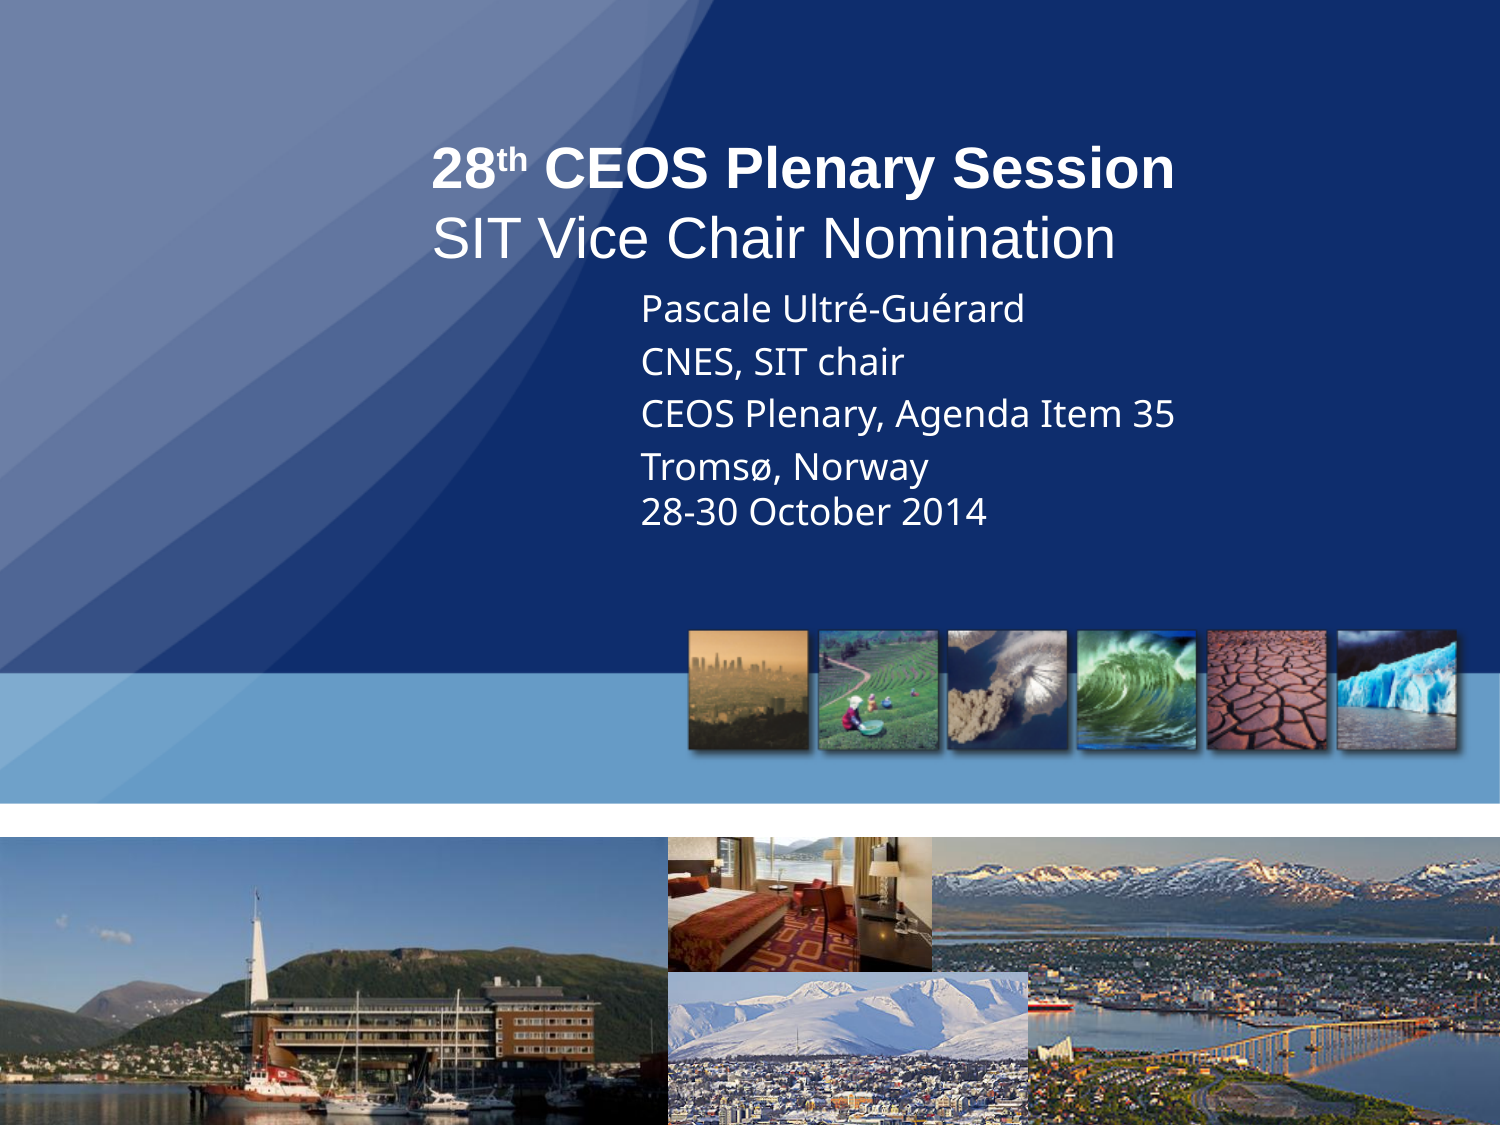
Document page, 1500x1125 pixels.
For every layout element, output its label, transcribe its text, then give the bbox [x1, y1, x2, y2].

subtitle Pascale Ultré-Guérard CNES, SIT chair CEOS Plenary, Agenda Item 35 Tromsø, Norway 28-30 October 2014 [625, 277, 1418, 535]
picture [0, 0, 1500, 1125]
title 28th CEOS Plenary Session SIT Vice Chair Nomination [416, 3, 1500, 279]
